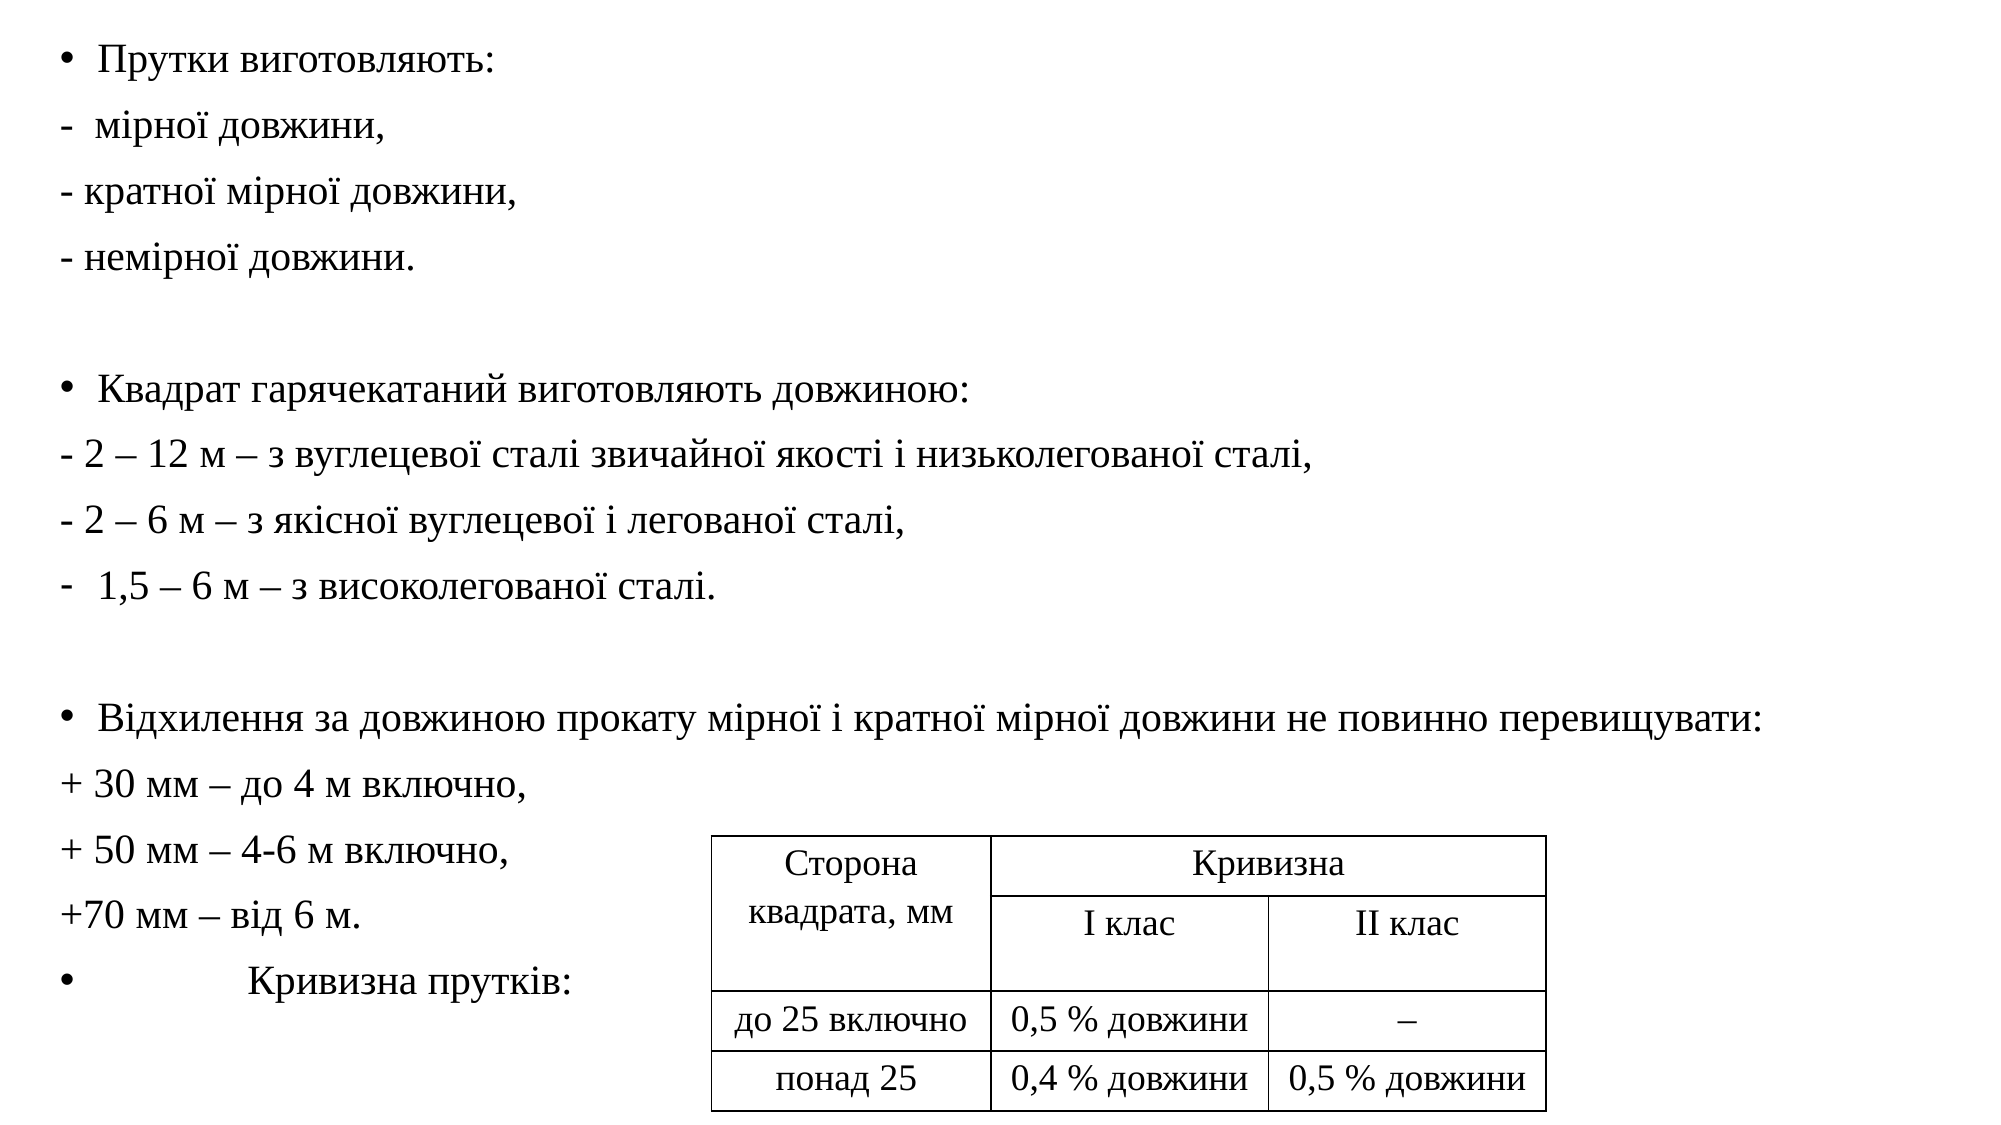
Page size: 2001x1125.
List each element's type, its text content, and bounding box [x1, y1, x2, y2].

table_cell І клас [992, 897, 1268, 990]
table_cell – [1269, 992, 1545, 1050]
table_cell ІІ клас [1269, 897, 1545, 990]
table_cell 0,5 % довжини [1269, 1052, 1545, 1110]
table_header Кривизна [992, 837, 1545, 895]
table_cell 0,4 % довжини [992, 1052, 1268, 1110]
table_cell понад 25 [712, 1052, 990, 1110]
table_cell 0,5 % довжини [992, 992, 1268, 1050]
list Прутки виготовляють: - мірної довжини, - кратної мірної довжини, - немірної довжини. Квадрат гарячекатаний виготовляють довжиною: - 2 – 12 м – з вуглецевої сталі звичайної якості і низьколегованої сталі, - 2 – 6 м – з якісної вуглецевої і легованої сталі, 1,5 – 6 м – з високолегованої сталі. Відхилення за довжиною прокату мірної і кратної мірної довжини не повинно перевищувати: + 30 мм – до 4 м включно, + 50 мм – 4-6 м включно, +70 мм – від 6 м. Кривизна прутків: [44, 29, 1904, 1031]
table_cell до 25 включно [712, 992, 990, 1050]
table_header Сторона квадрата, мм [712, 837, 990, 990]
